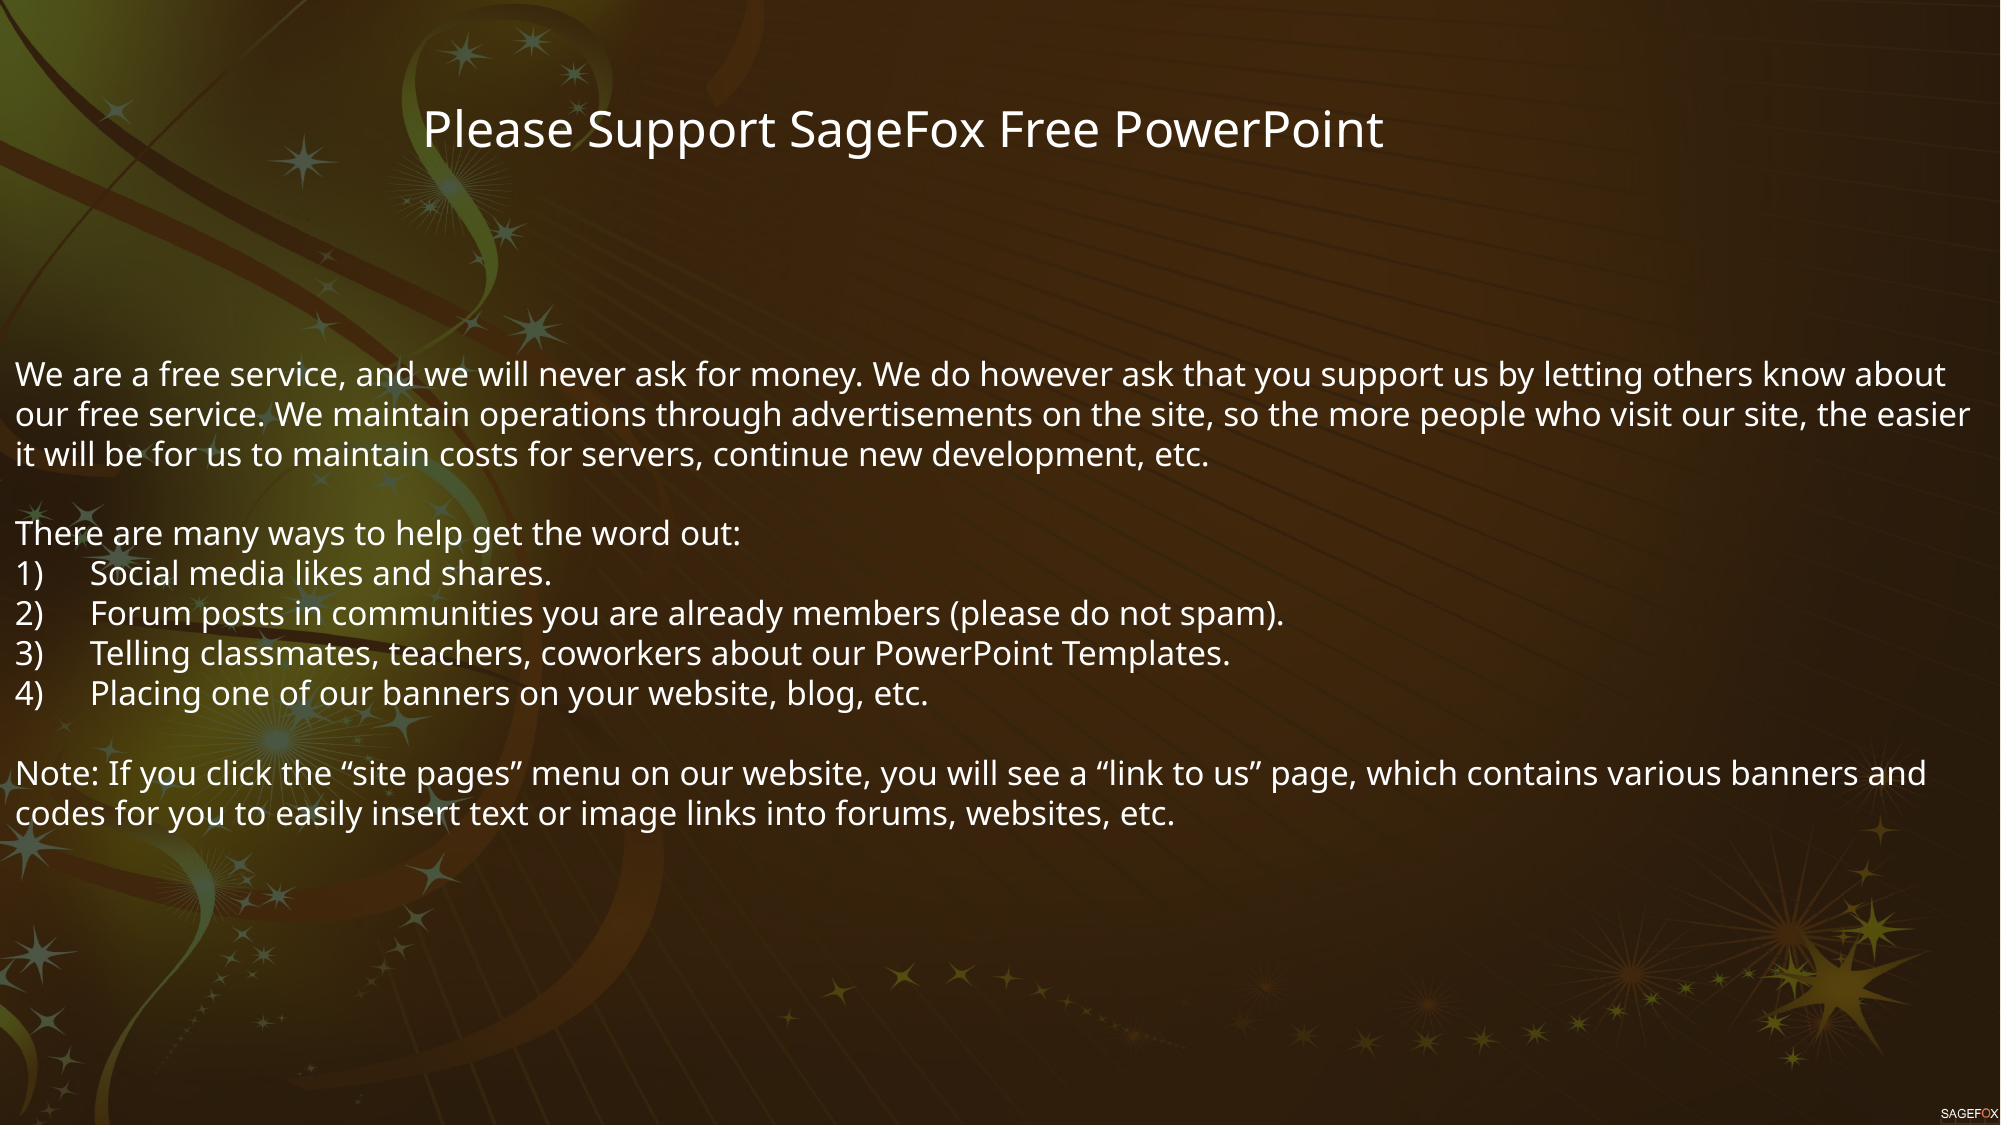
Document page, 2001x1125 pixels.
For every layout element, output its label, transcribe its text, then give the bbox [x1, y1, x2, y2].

text_box We are a free service, and we will never ask for money. We do however ask that you support us by letting others know about our free service. We maintain operations through advertisements on the site, so the more people who visit our site, the easier it will be for us to maintain costs for servers, continue new development, etc. There are many ways to help get the word out: Social media likes and shares. Forum posts in communities you are already members (please do not spam). Telling classmates, teachers, coworkers about our PowerPoint Templates. Placing one of our banners on your website, blog, etc. Note: If you click the “site pages” menu on our website, you will see a “link to us” page, which contains various banners and codes for you to easily insert text or image links into forums, websites, etc. [0, 0, 2000, 1125]
title Please Support SageFox Free PowerPoint [363, 72, 1444, 190]
